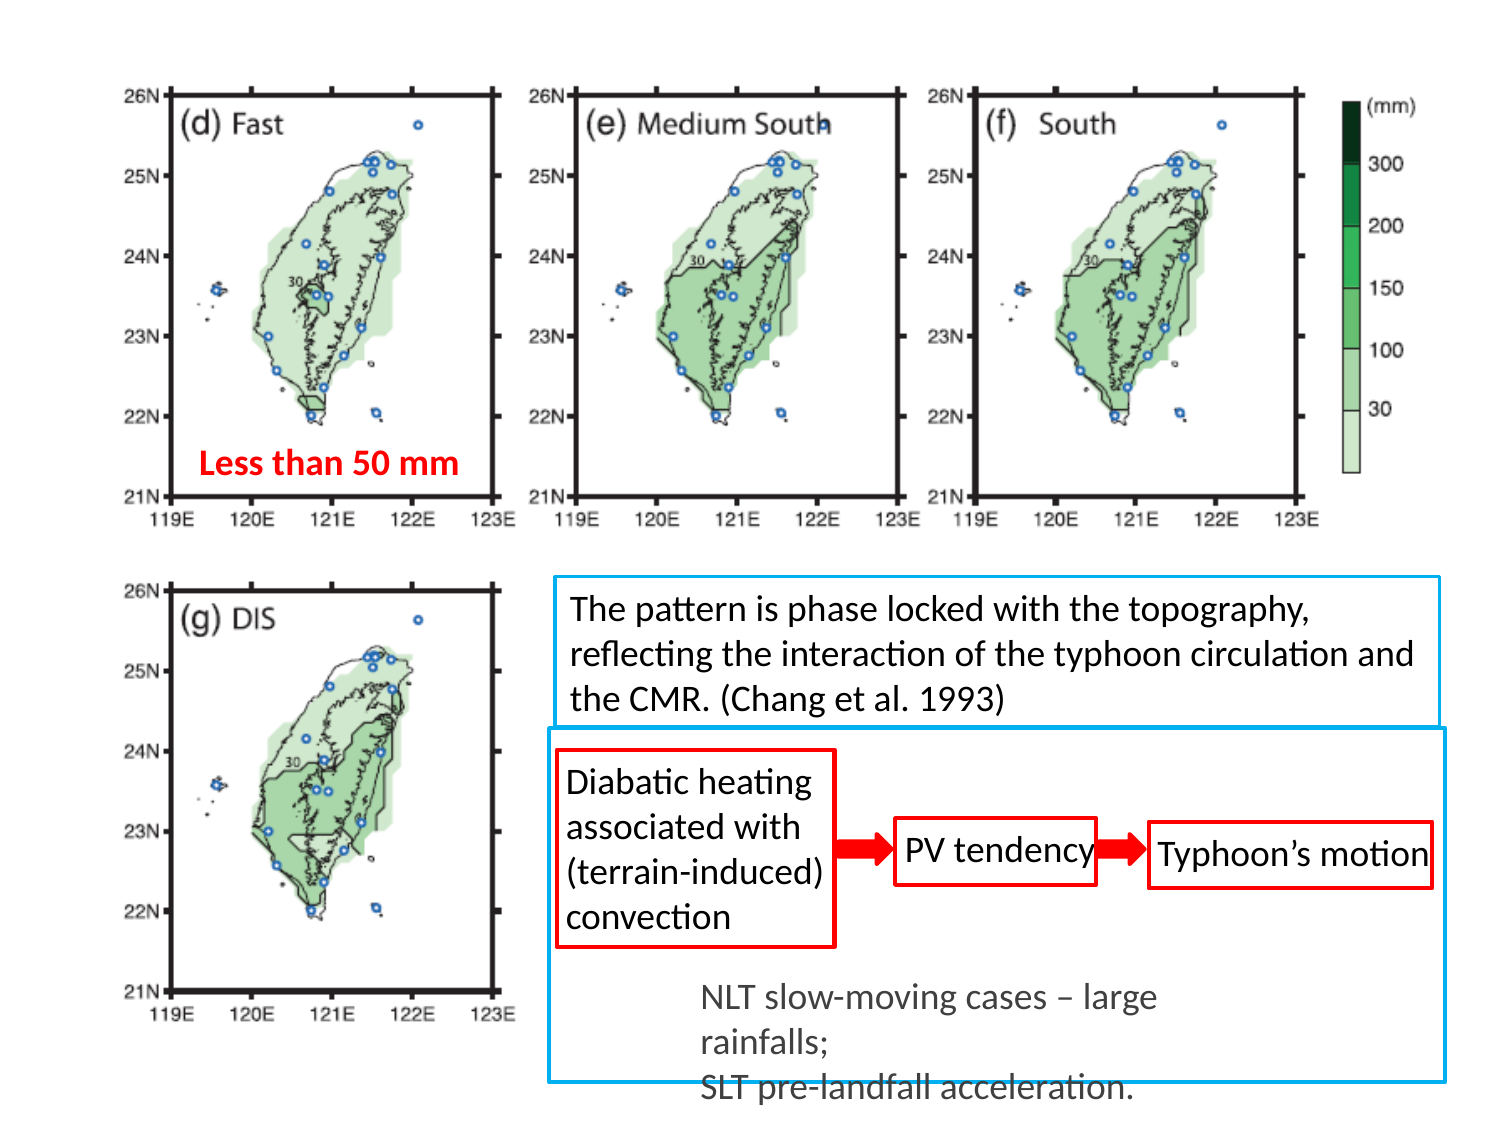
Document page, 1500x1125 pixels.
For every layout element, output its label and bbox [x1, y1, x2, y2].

text_box [548, 727, 1448, 1083]
text_box [1427, 576, 1440, 726]
text_box [111, 77, 1424, 1036]
